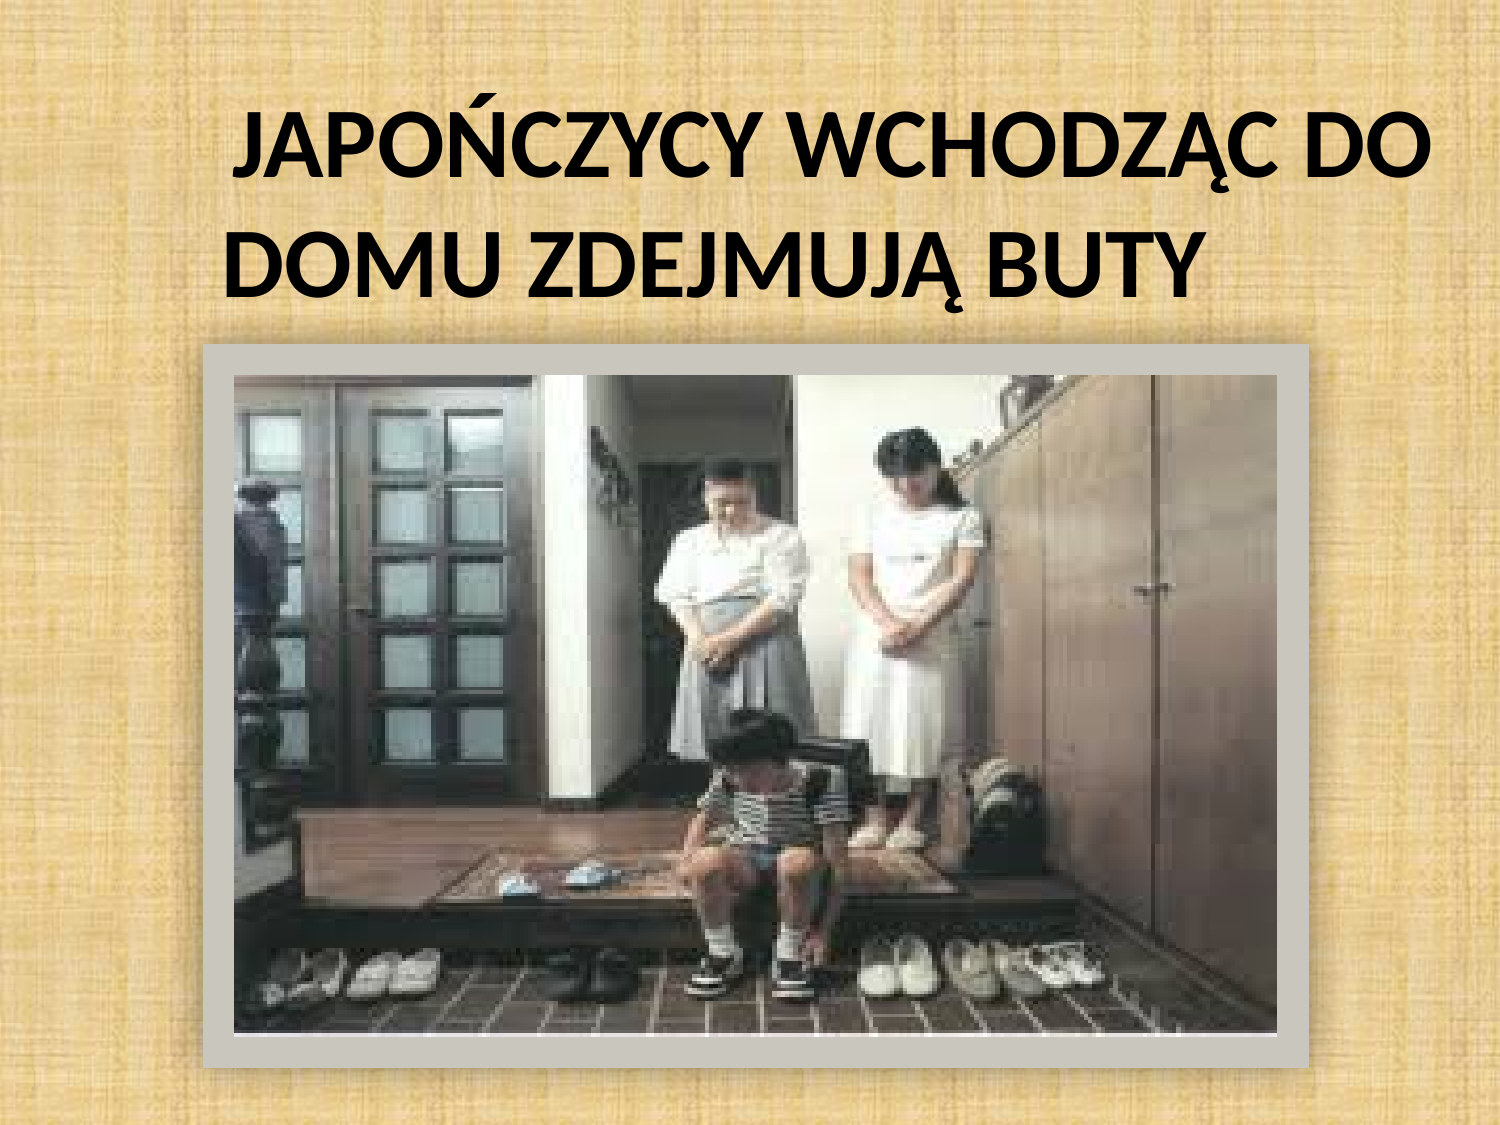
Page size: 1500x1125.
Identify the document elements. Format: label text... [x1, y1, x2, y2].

list JAPOŃCZYCY WCHODZĄC DO DOMU ZDEJMUJĄ BUTY [150, 70, 1500, 813]
picture [0, 0, 1500, 1125]
picture [234, 374, 1278, 1038]
